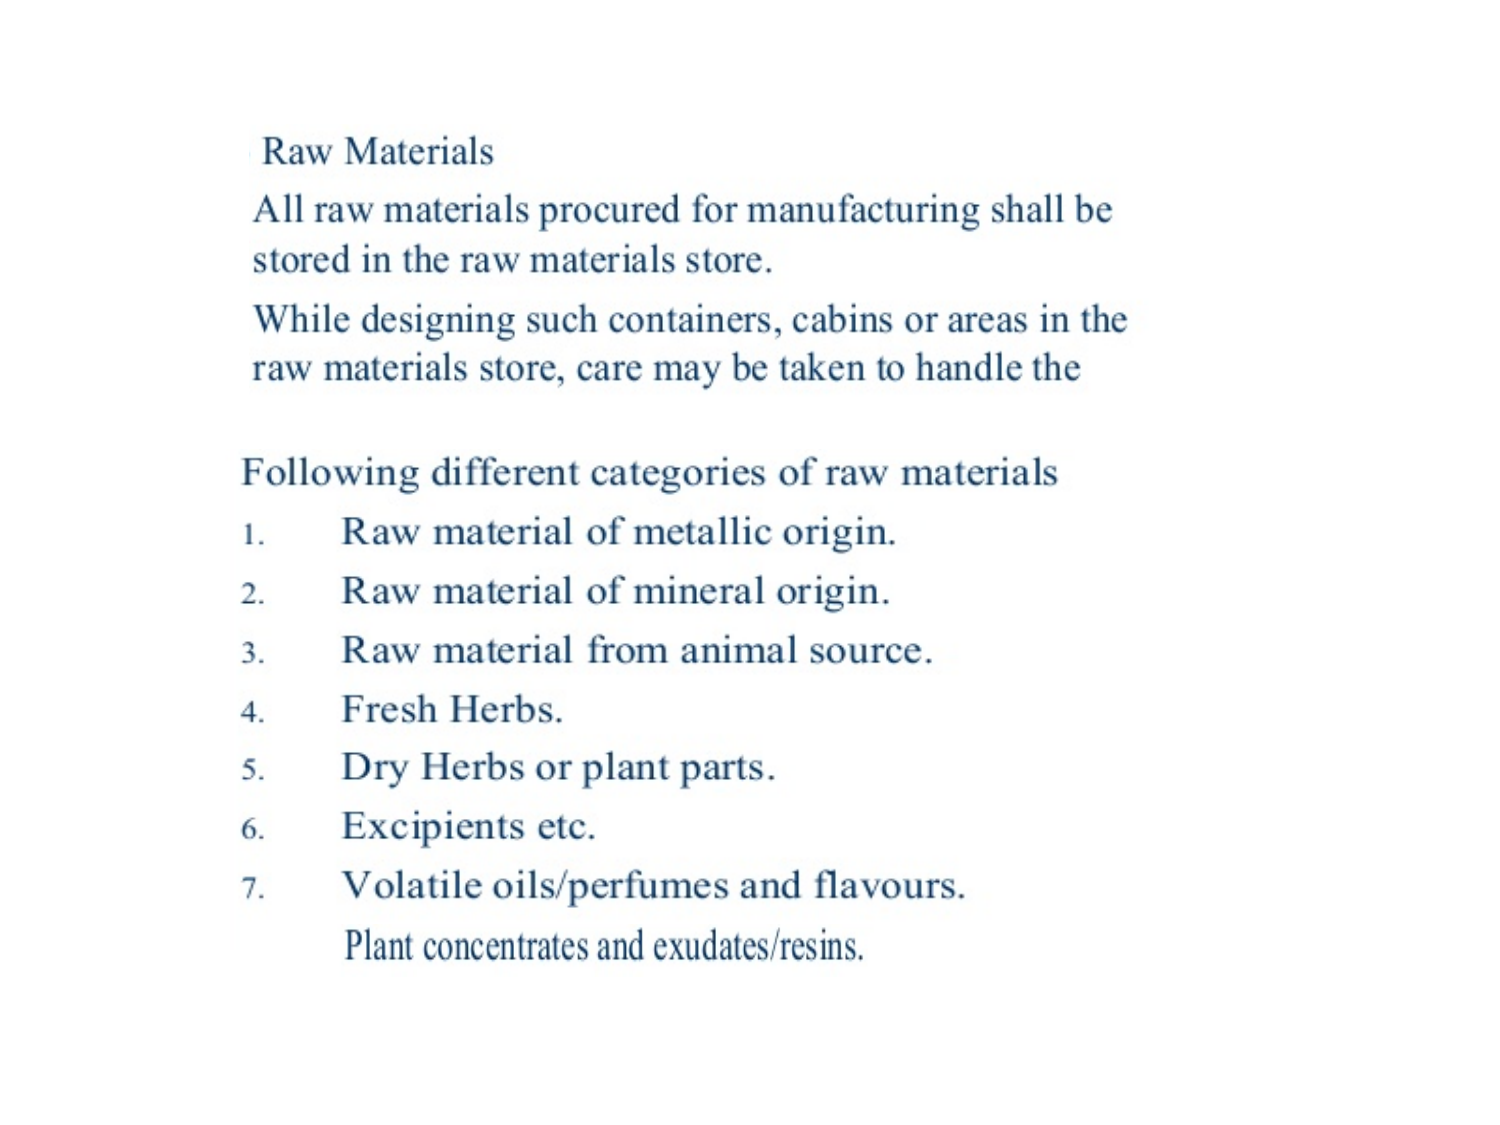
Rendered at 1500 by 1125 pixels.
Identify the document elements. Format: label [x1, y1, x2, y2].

picture [224, 449, 1076, 977]
picture [249, 124, 1151, 426]
